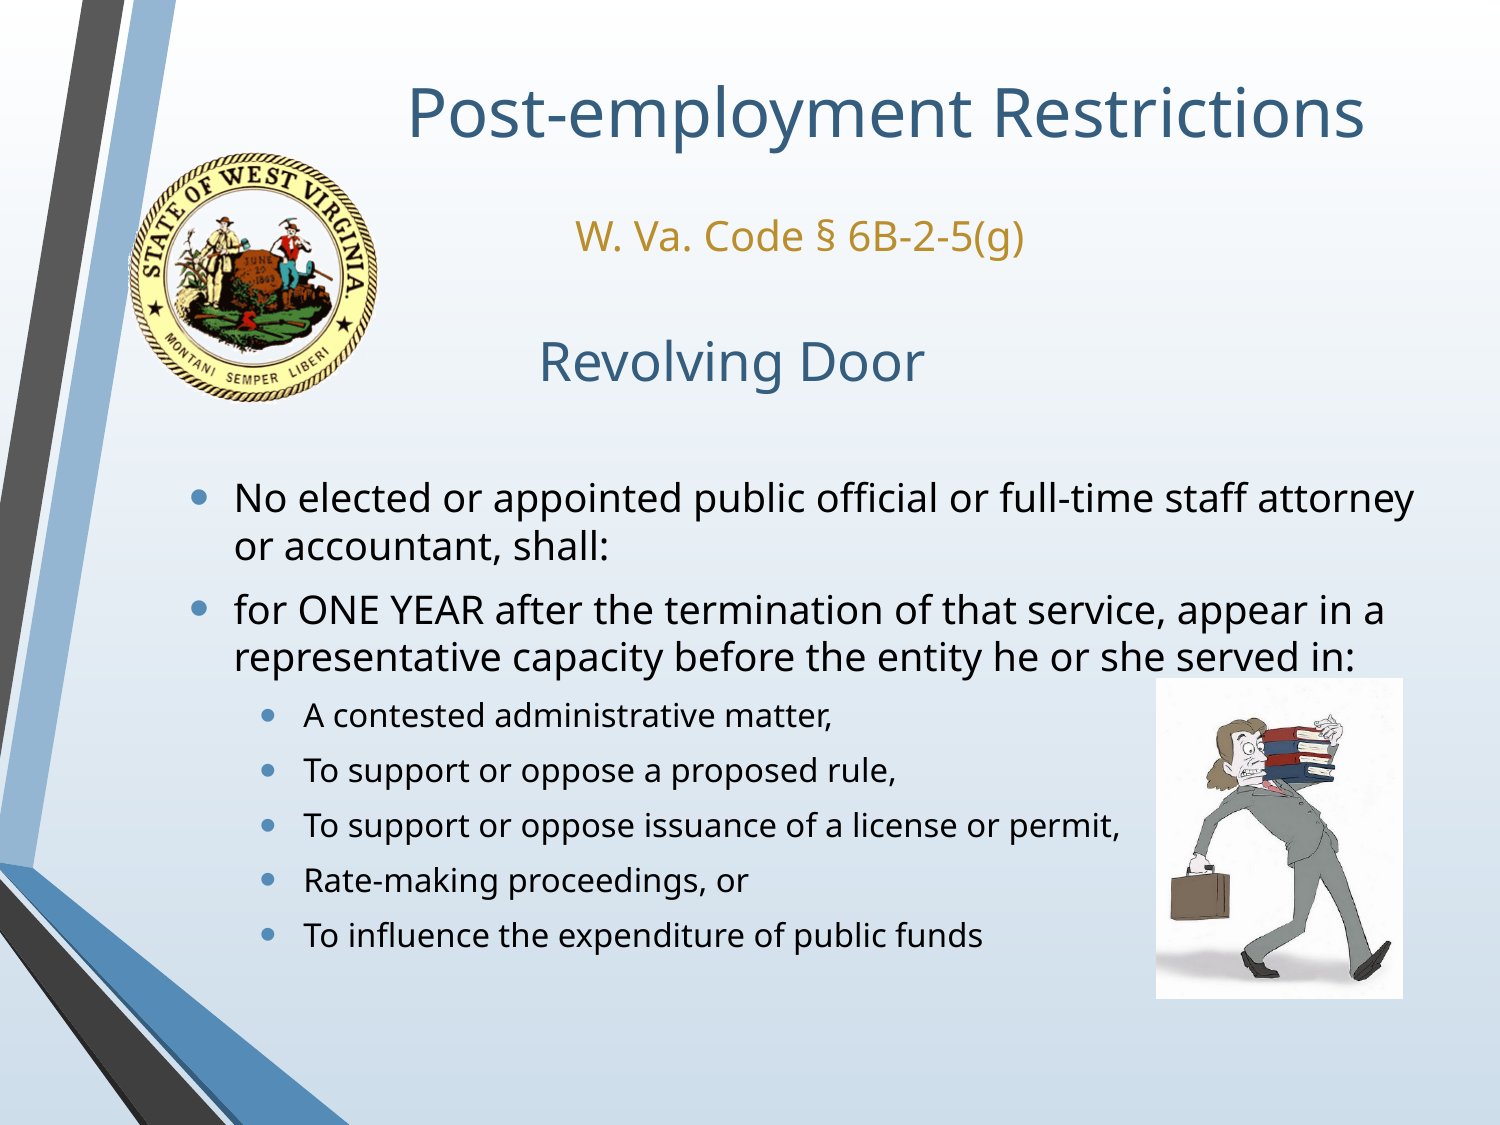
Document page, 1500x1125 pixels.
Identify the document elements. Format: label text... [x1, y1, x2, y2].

picture [128, 149, 380, 406]
list Revolving Door No elected or appointed public official or full-time staff attorney or accountant, shall: for ONE YEAR after the termination of that service, appear in a representative capacity before the entity he or she served in: A contested administrative matter, To support or oppose a proposed rule, To support or oppose issuance of a license or permit, Rate-making proceedings, or To influence the expenditure of public funds [174, 149, 1471, 1088]
picture [1156, 678, 1403, 999]
title Post-employment Restrictions [225, 34, 1425, 149]
text_box W. Va. Code § 6B-2-5(g) [385, 202, 1400, 268]
